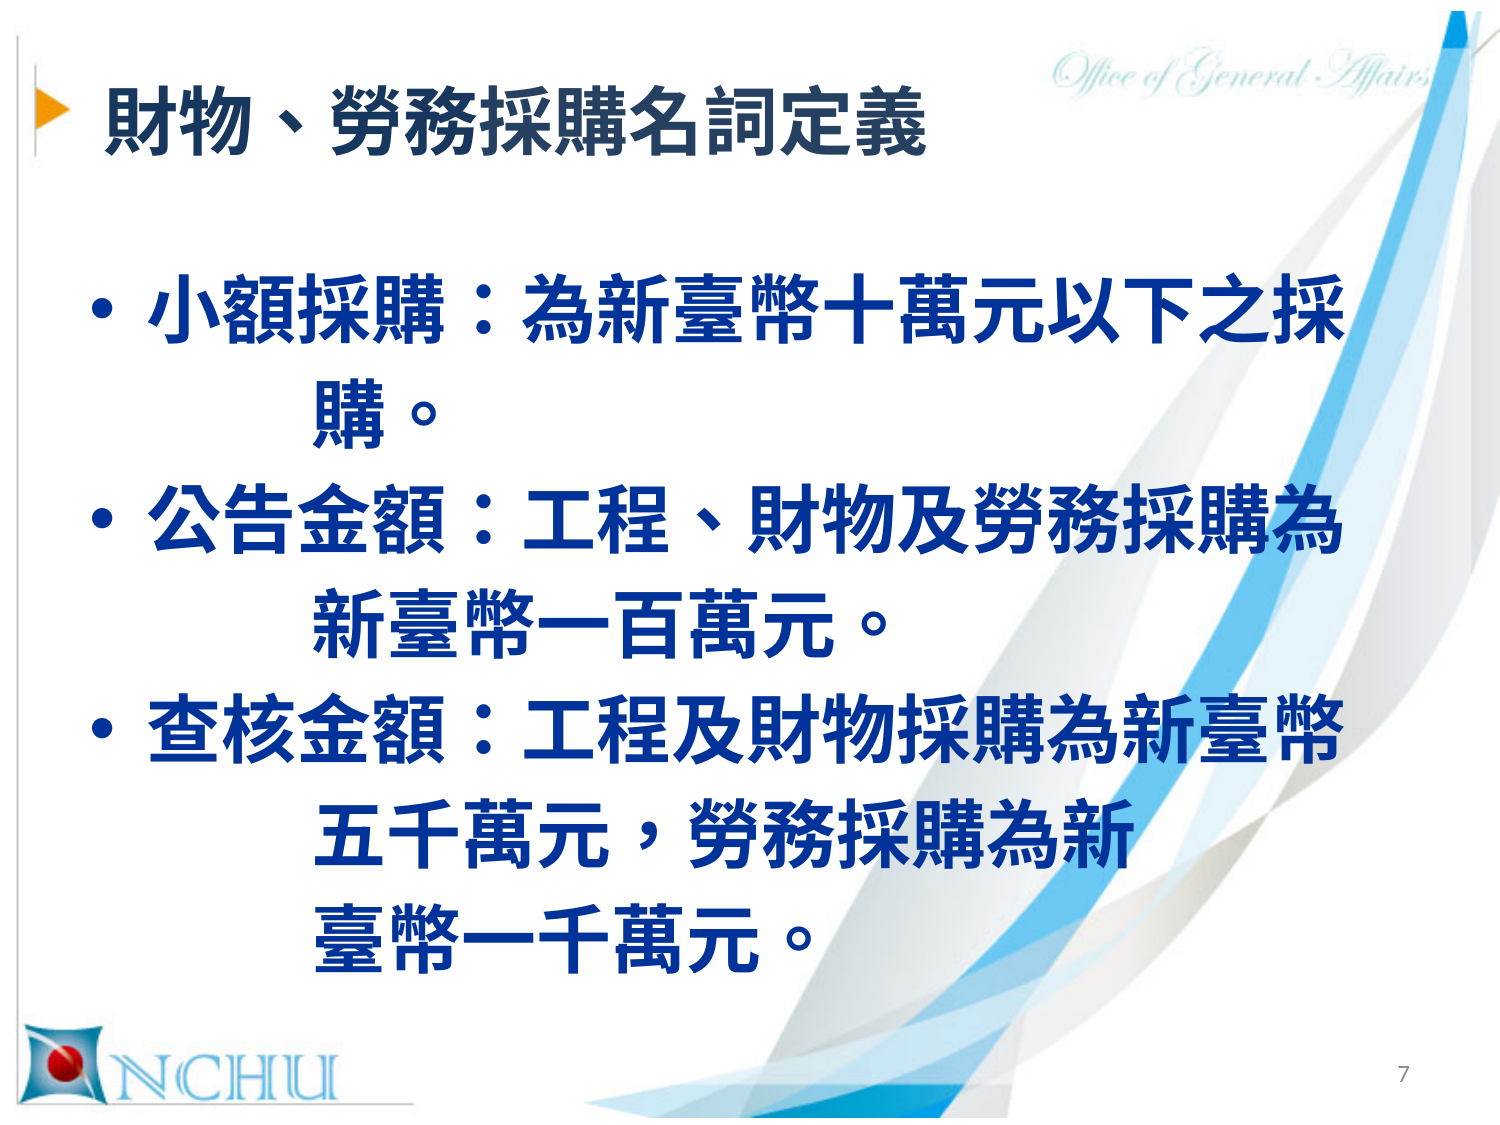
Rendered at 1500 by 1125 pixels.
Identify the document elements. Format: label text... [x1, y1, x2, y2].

picture [1, 11, 1500, 1118]
list 小額採購：為新臺幣十萬元以下之採 購。 公告金額：工程、財物及勞務採購為 新臺幣一百萬元。 查核金額：工程及財物採購為新臺幣 五千萬元，勞務採購為新 臺幣一千萬元。 [75, 255, 1425, 998]
slide_number 7 [1074, 1042, 1425, 1103]
title 財物、勞務採購名詞定義 [88, 30, 1425, 209]
